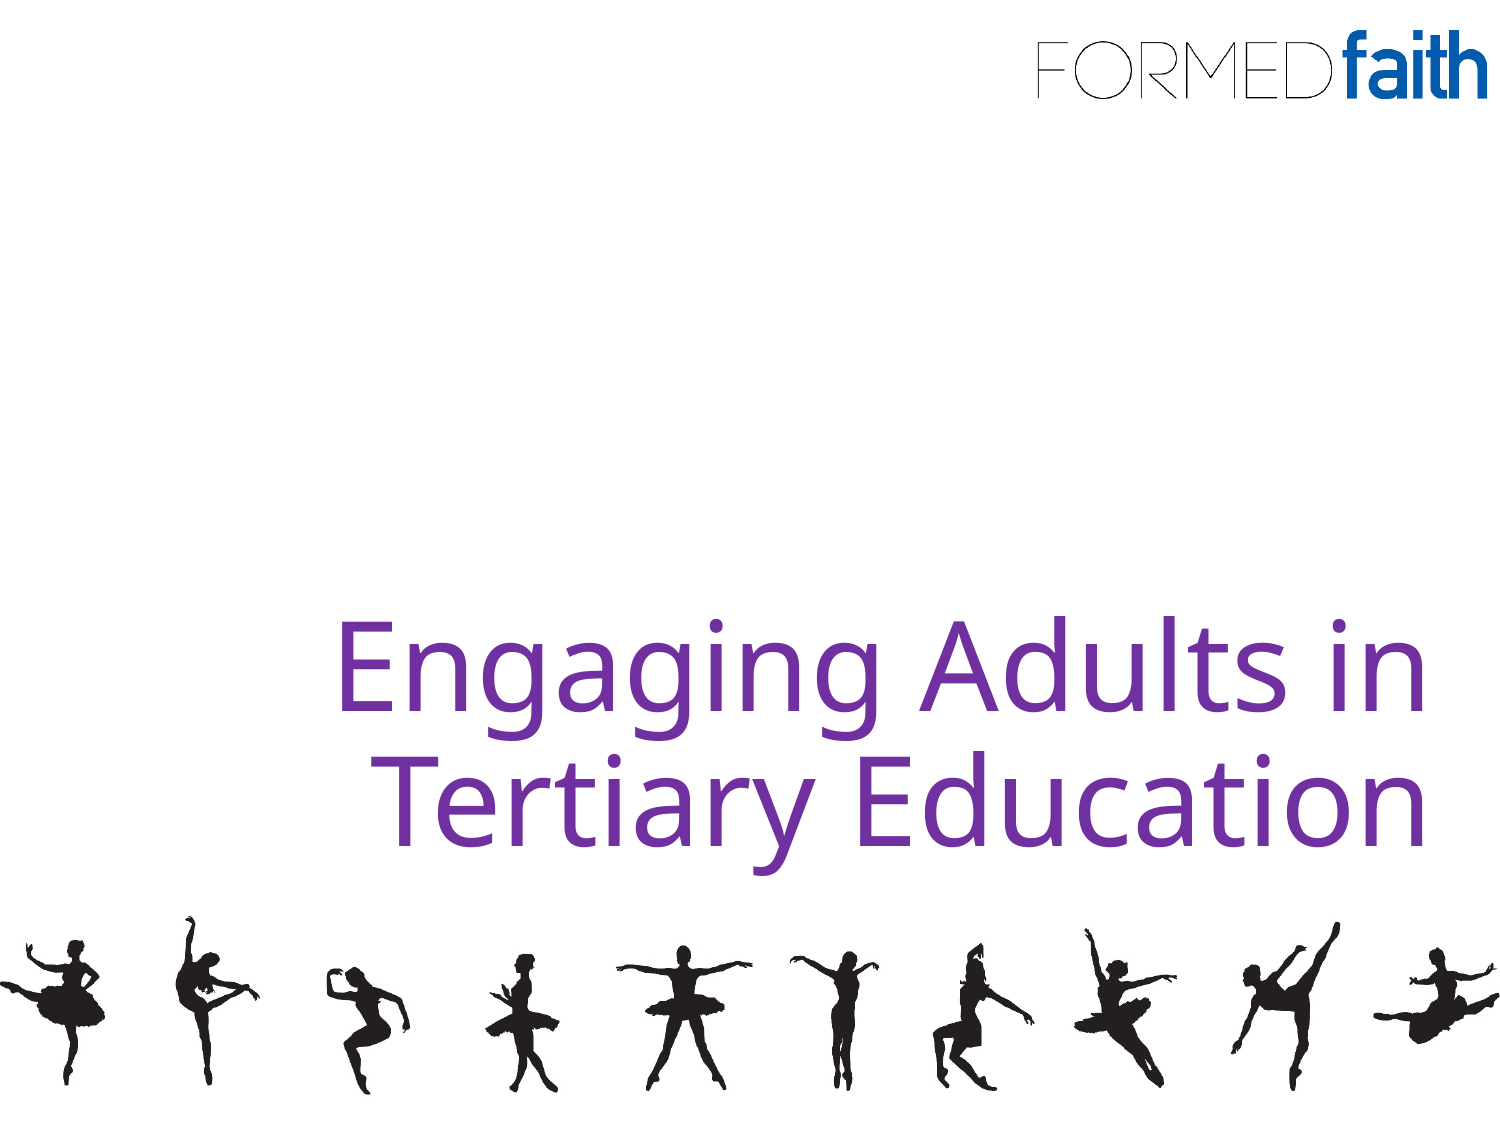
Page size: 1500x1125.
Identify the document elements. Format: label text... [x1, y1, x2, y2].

picture [1019, 12, 1500, 127]
title Engaging Adults in Tertiary Education [173, 489, 1449, 880]
picture [0, 880, 1500, 1125]
